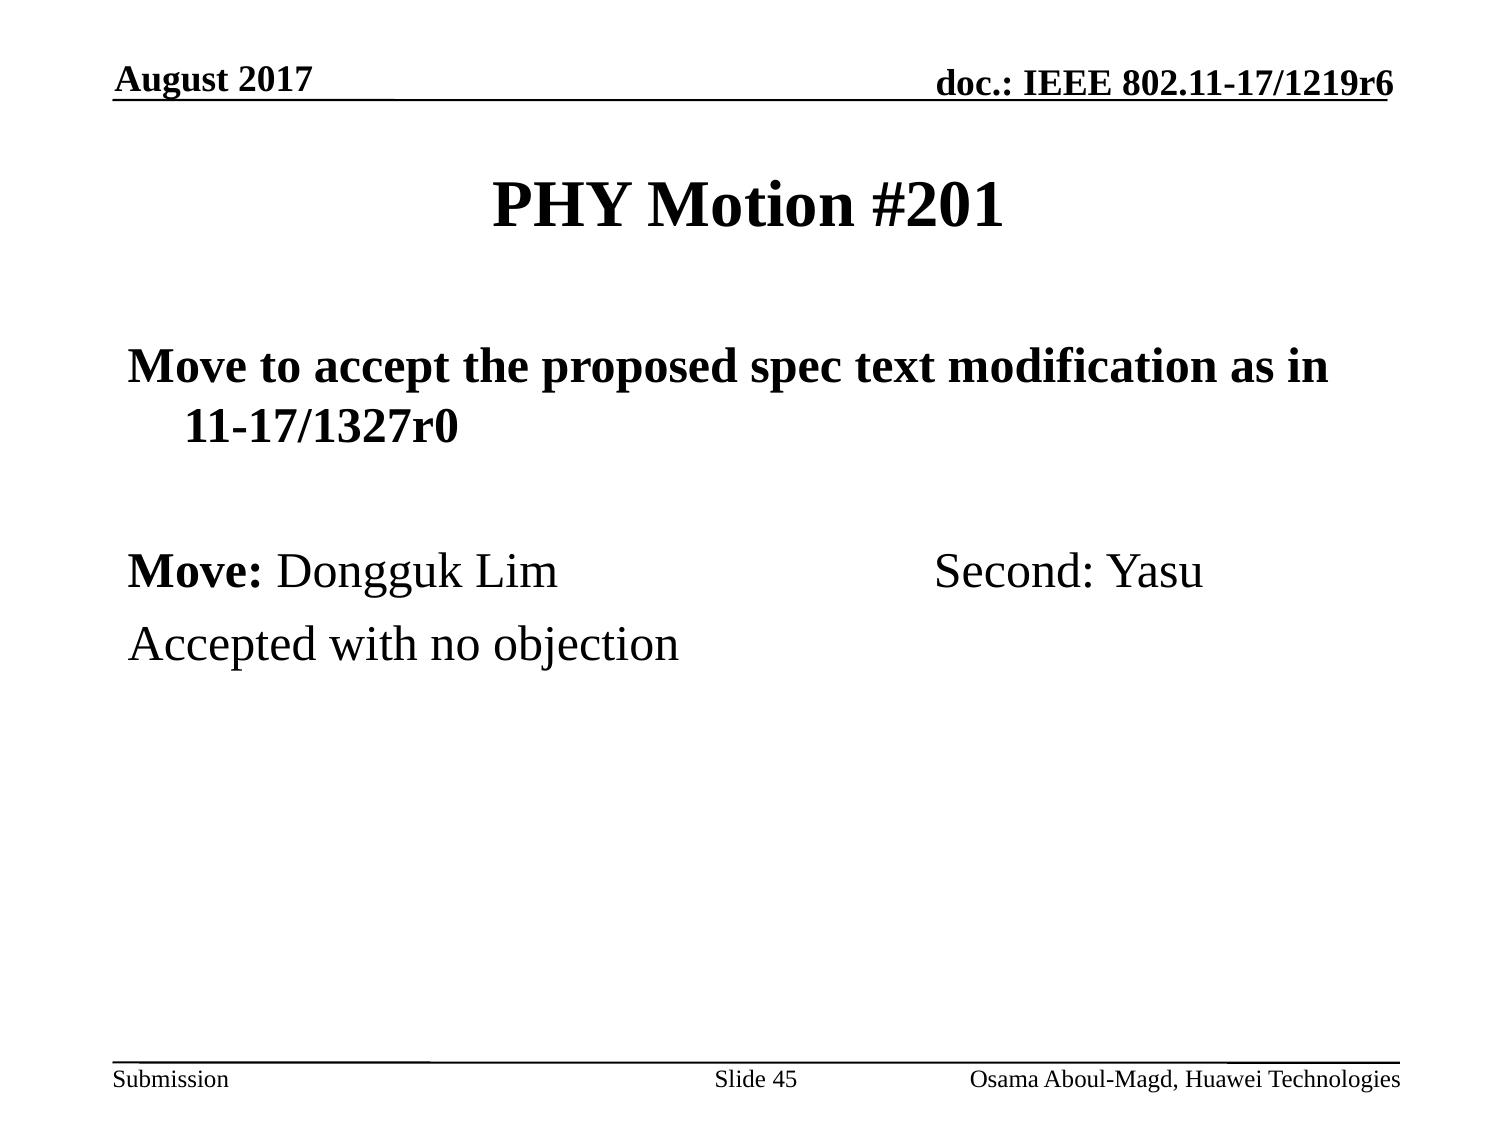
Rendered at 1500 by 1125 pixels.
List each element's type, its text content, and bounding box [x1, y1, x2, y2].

list Move to accept the proposed spec text modification as in 11-17/1327r0 Move: Dongguk Lim Second: Yasu Accepted with no objection [112, 324, 1388, 1000]
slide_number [114, 54, 423, 100]
slide_number Slide 45 [712, 1061, 800, 1123]
title PHY Motion #201 [112, 112, 1388, 288]
footer Osama Aboul-Magd, Huawei Technologies [878, 1061, 1402, 1093]
